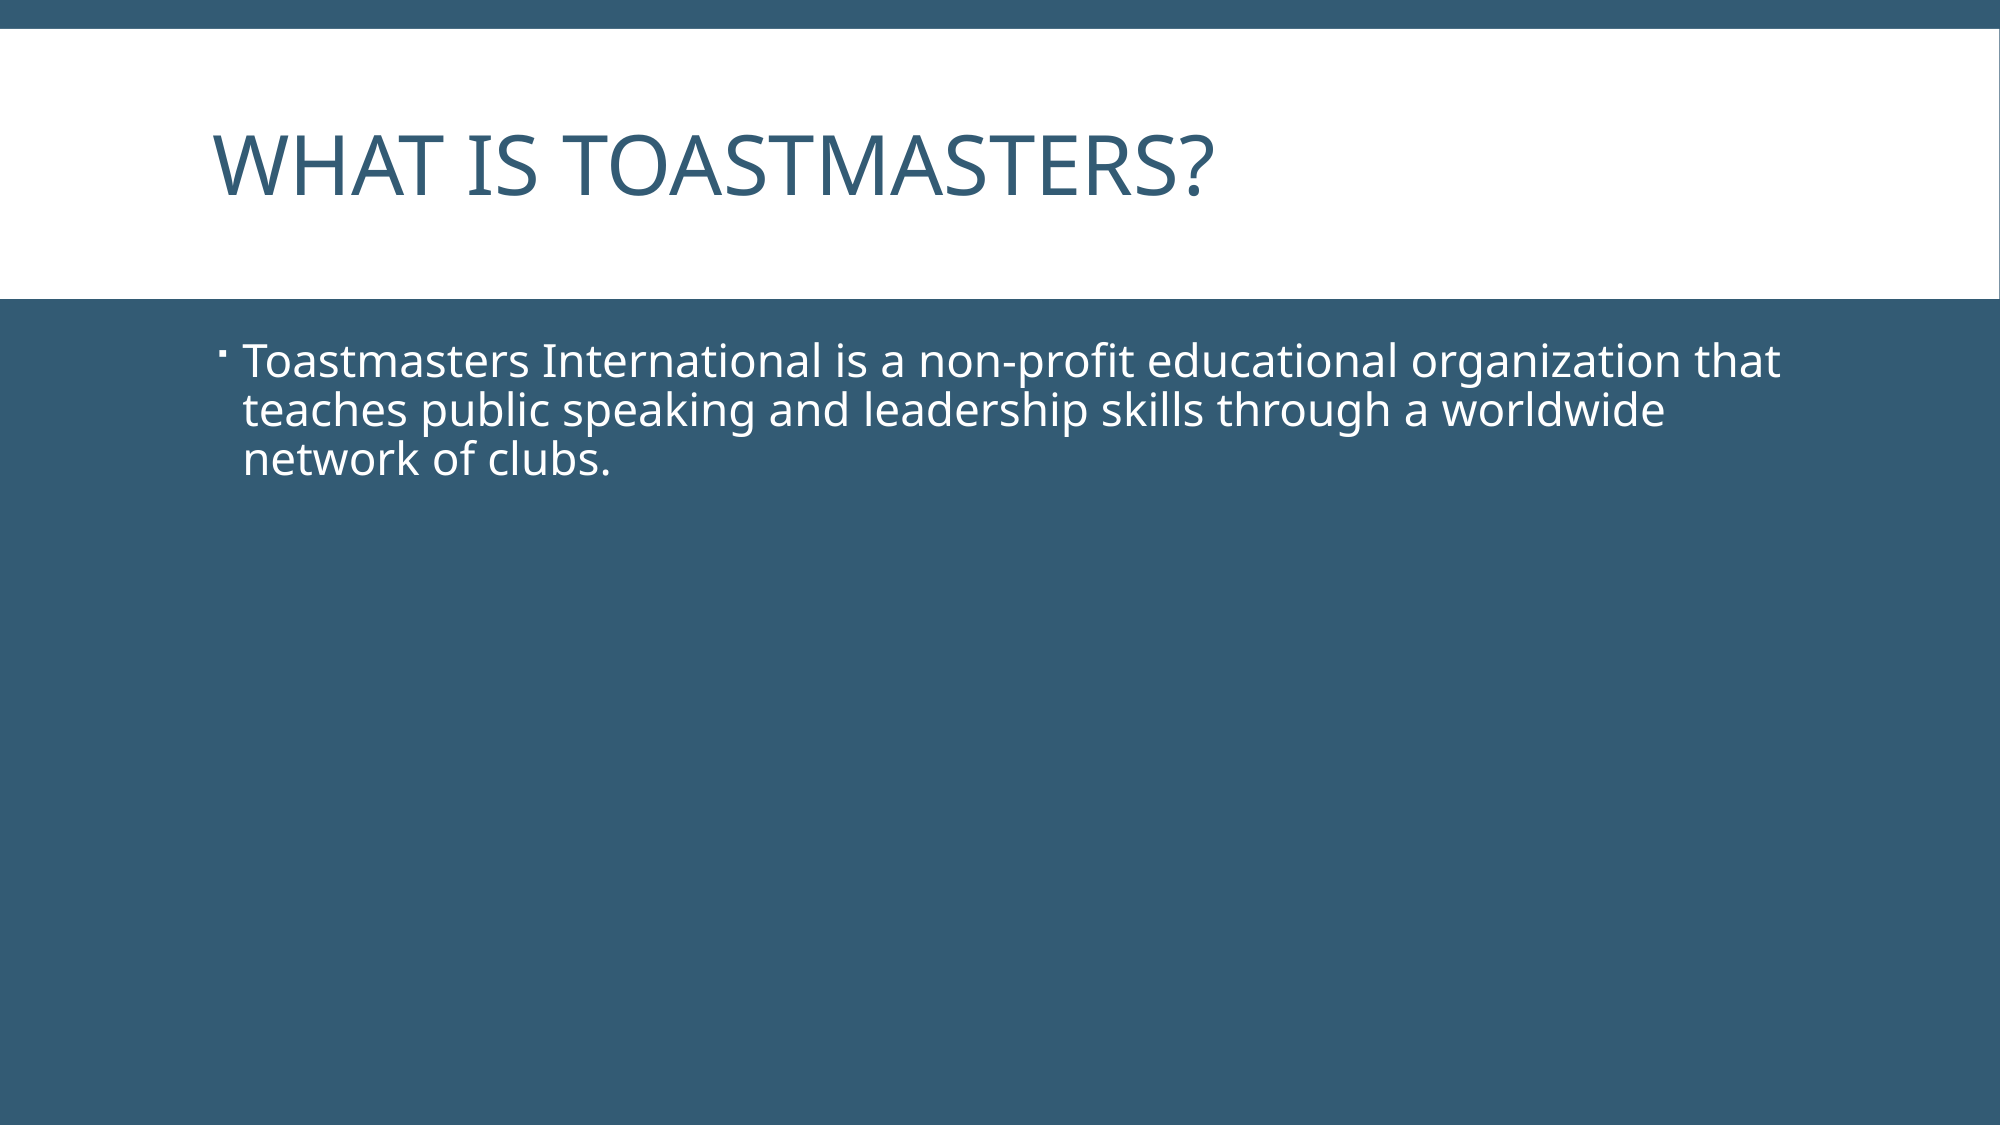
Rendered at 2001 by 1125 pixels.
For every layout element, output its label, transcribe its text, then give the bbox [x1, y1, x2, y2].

list Toastmasters International is a non-profit educational organization that teaches public speaking and leadership skills through a worldwide network of clubs. [197, 329, 1803, 1020]
title What is toastmasters? [197, 46, 1803, 295]
